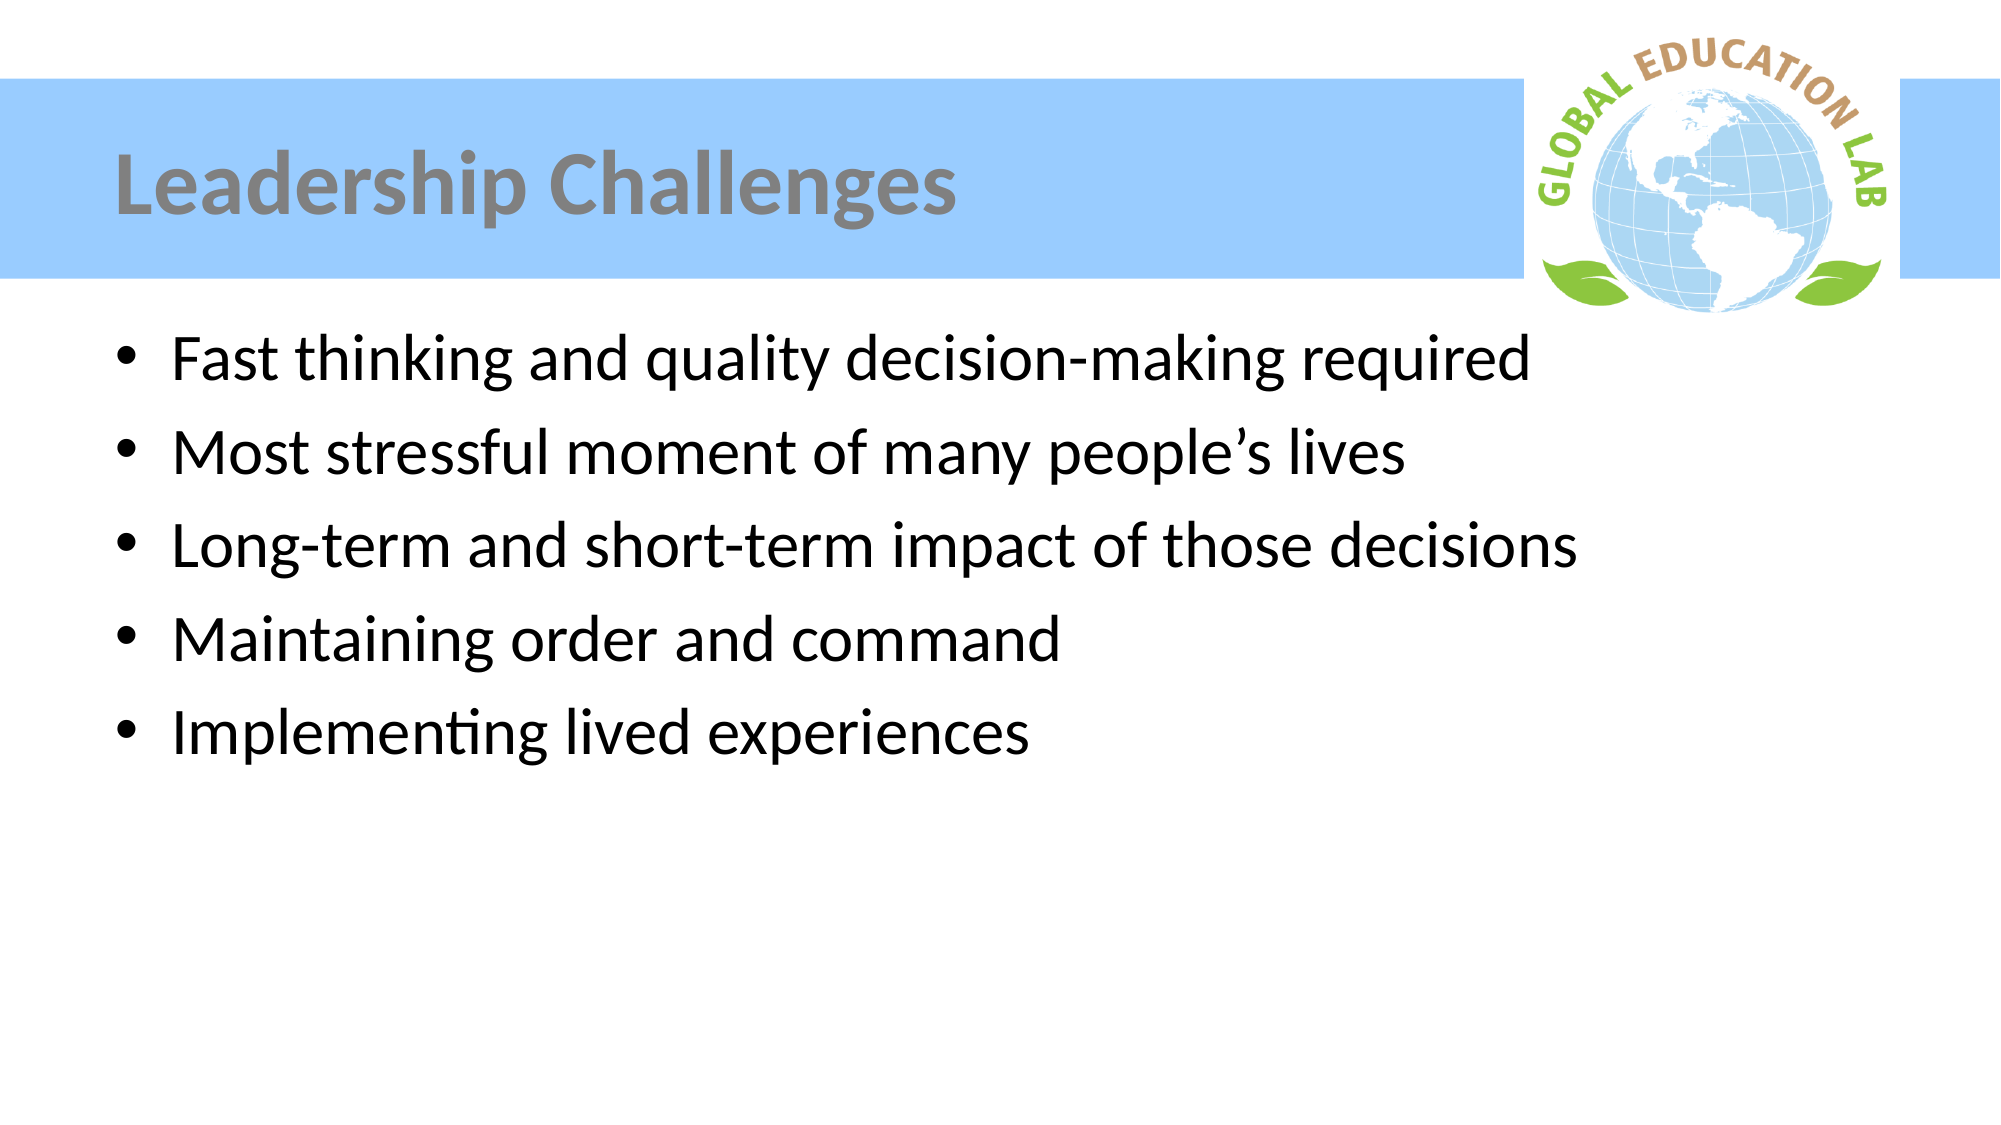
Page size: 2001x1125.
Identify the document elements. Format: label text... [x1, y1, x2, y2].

picture [1524, 272, 1900, 306]
list Fast thinking and quality decision-making required Most stressful moment of many people’s lives Long-term and short-term impact of those decisions Maintaining order and command Implementing lived experiences [99, 306, 1900, 1049]
title Leadership Challenges [99, 83, 1900, 272]
picture [1524, 24, 1900, 83]
